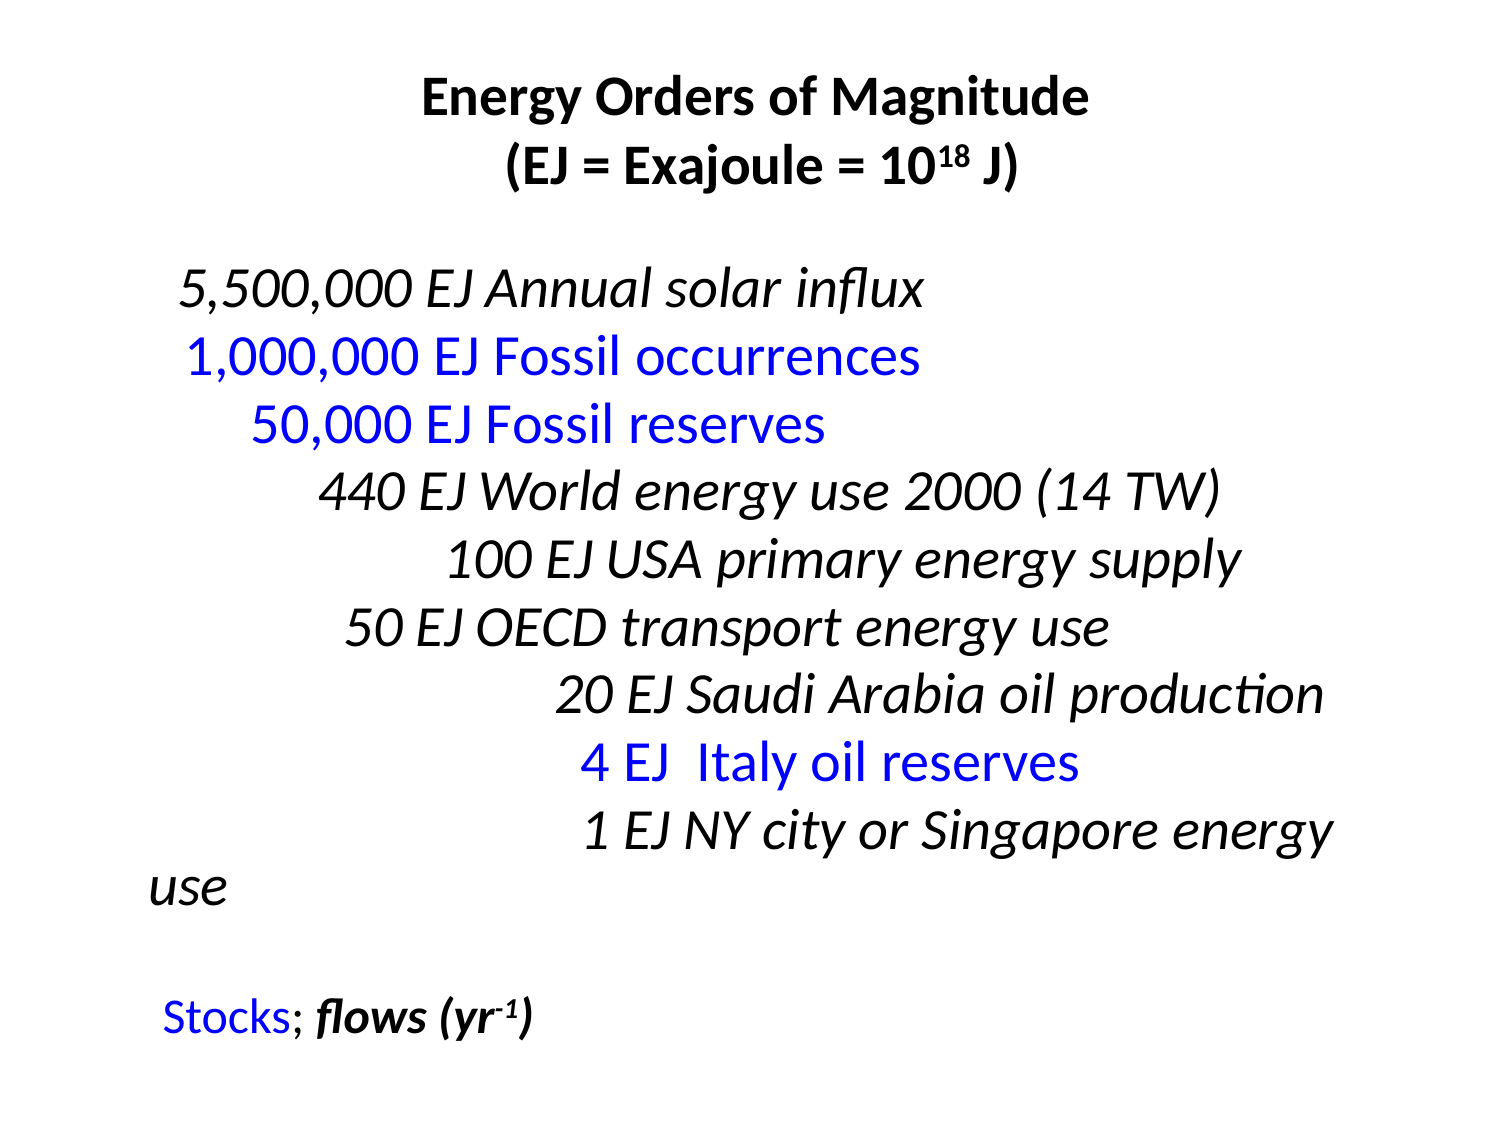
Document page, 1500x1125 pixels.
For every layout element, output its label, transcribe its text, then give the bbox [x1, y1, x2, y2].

title Energy Orders of Magnitude (EJ = Exajoule = 1018 J) [125, 50, 1400, 204]
list 5,500,000 EJ Annual solar influx 1,000,000 EJ Fossil occurrences 50,000 EJ Fossil reserves 440 EJ World energy use 2000 (14 TW) 100 EJ USA primary energy supply 50 EJ OECD transport energy use 20 EJ Saudi Arabia oil production 4 EJ Italy oil reserves 1 EJ NY city or Singapore energy use [76, 255, 1424, 1003]
text_box Stocks; flows (yr-1) [147, 976, 549, 1051]
